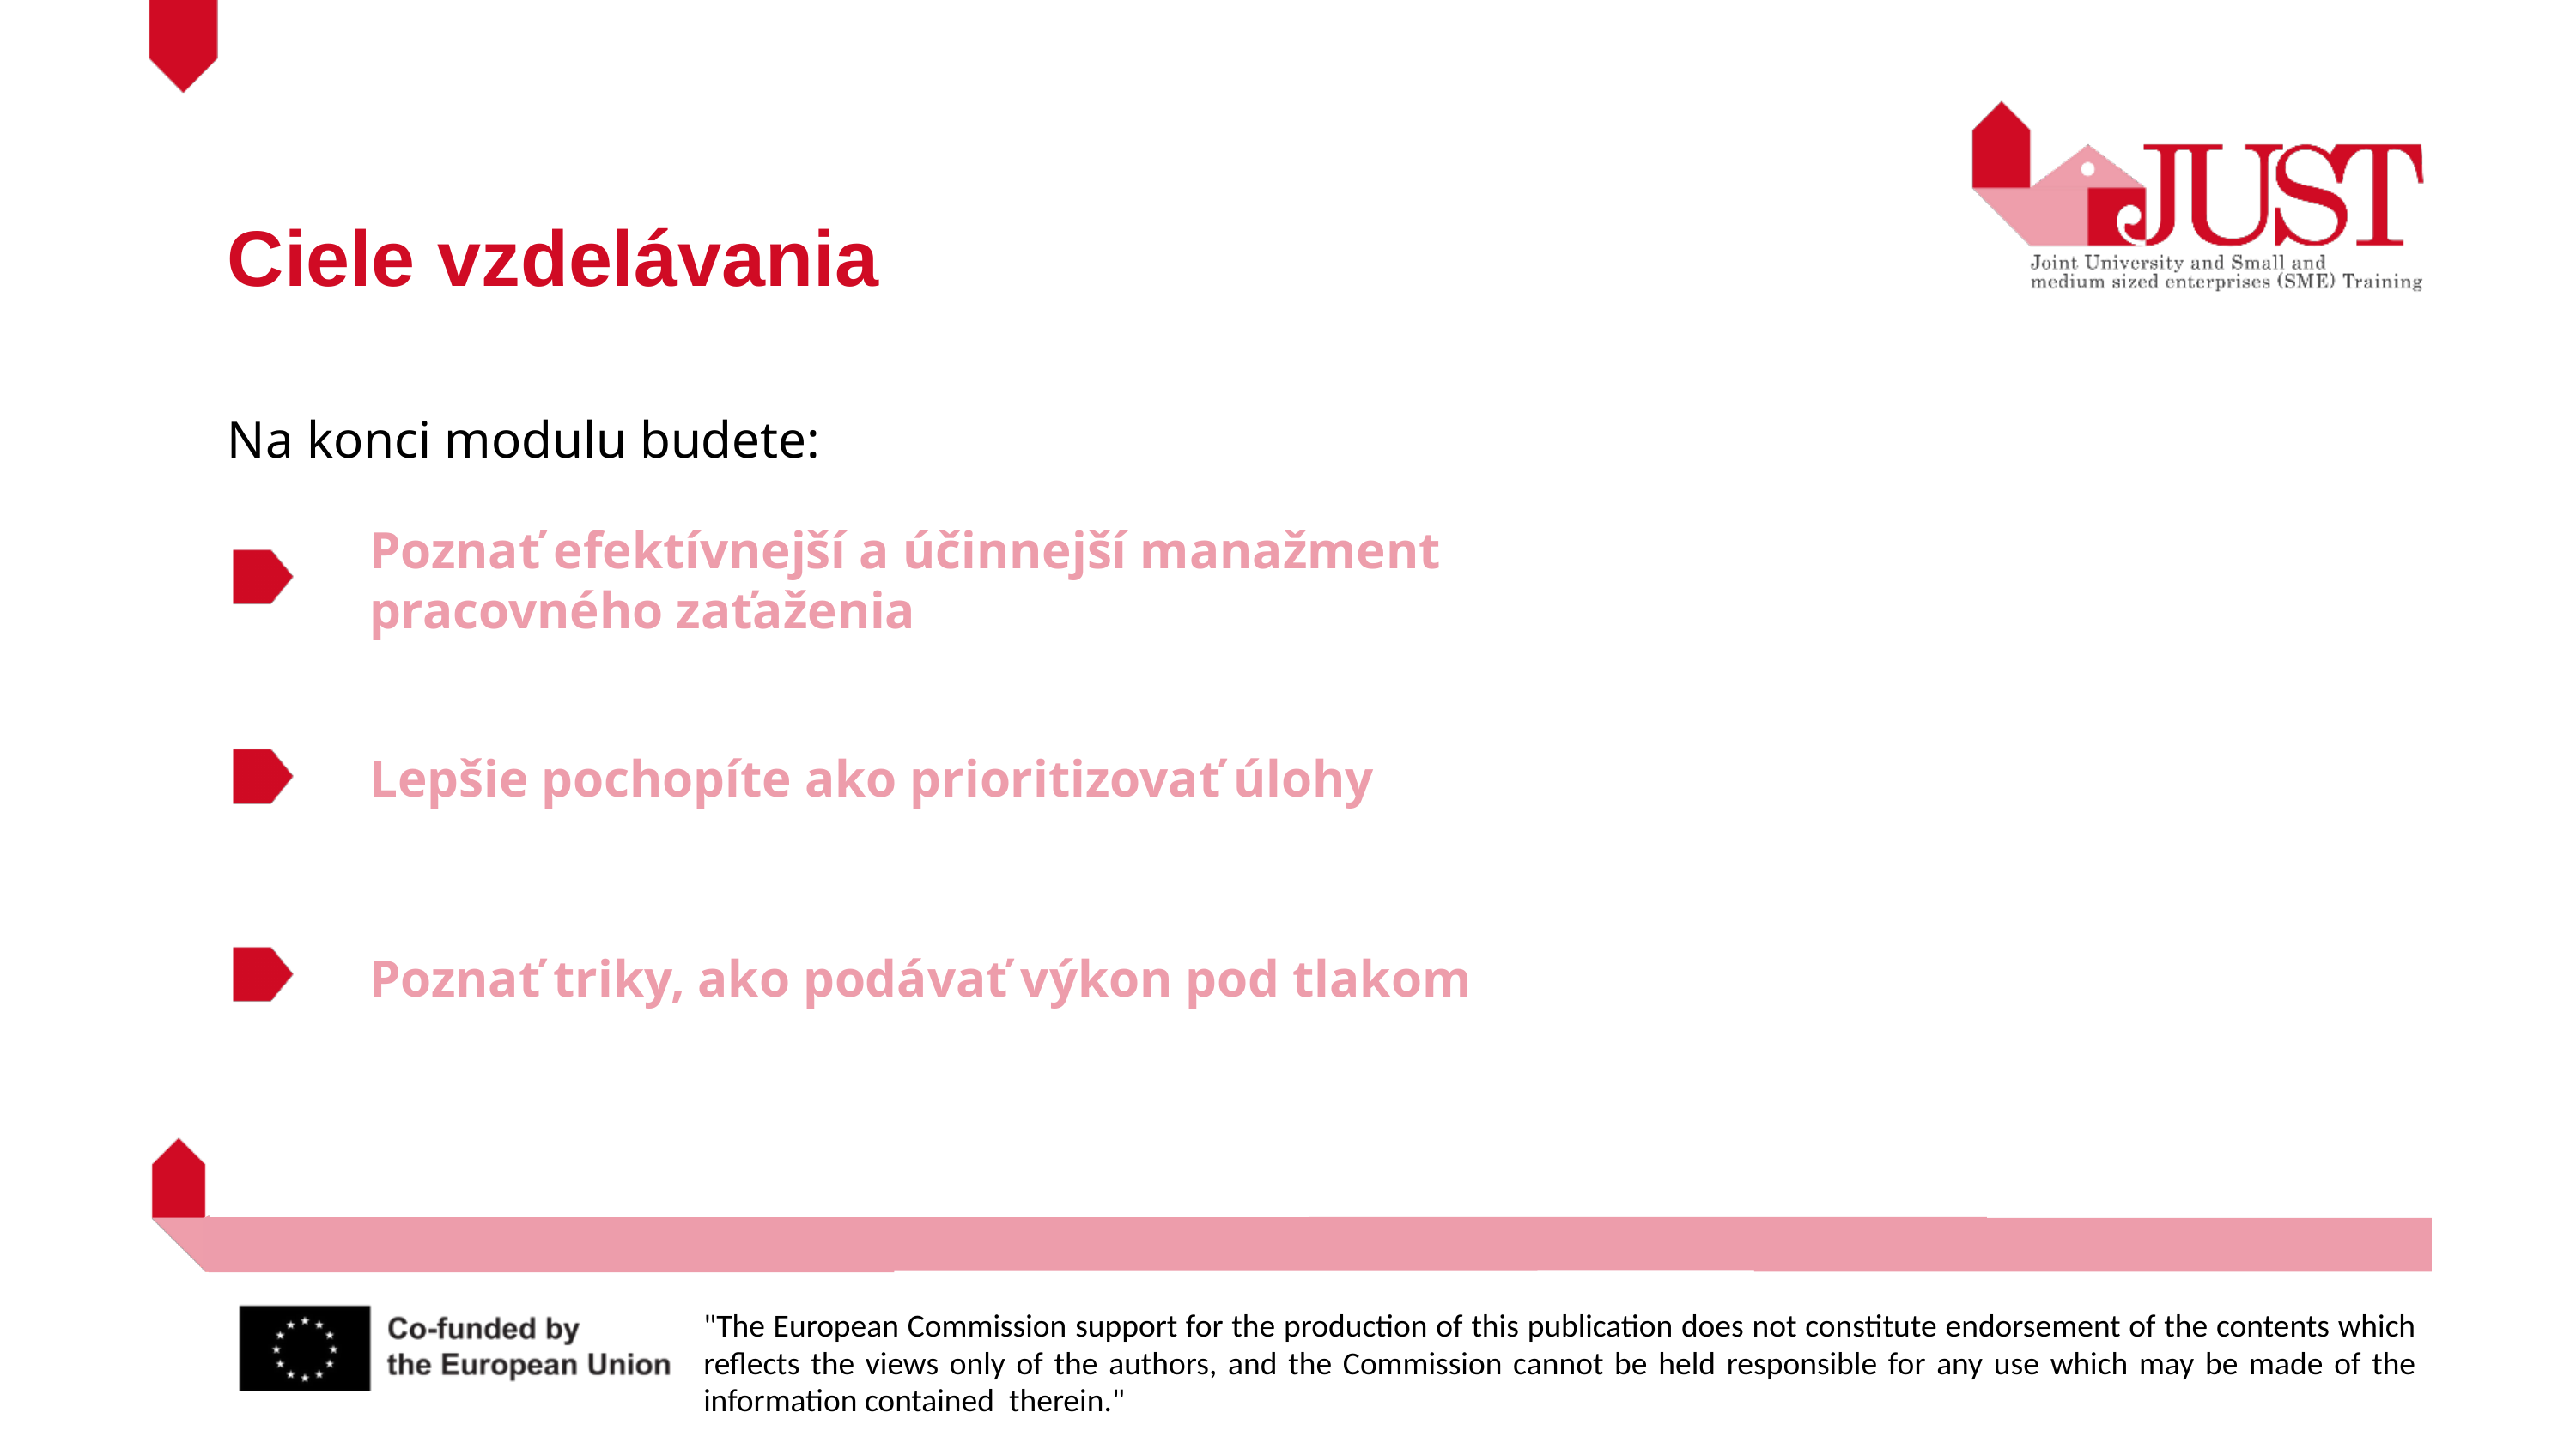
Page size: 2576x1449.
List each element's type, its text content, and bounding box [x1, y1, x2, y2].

picture [232, 742, 299, 807]
picture [1965, 96, 2432, 302]
text_box Ciele vzdelávania [214, 201, 984, 308]
picture [144, 1133, 210, 1287]
picture [232, 543, 299, 607]
text_box Poznať efektívnejší a účinnejší manažment pracovného zaťaženia [354, 512, 1652, 646]
text_box Na konci modulu budete: [214, 401, 1629, 475]
text_box Poznať triky, ako podávať výkon pod tlakom [354, 940, 2171, 1014]
picture [144, 0, 228, 100]
picture [232, 940, 299, 1004]
text_box Lepšie pochopíte ako prioritizovať úlohy [354, 740, 1844, 814]
picture [233, 1300, 702, 1391]
